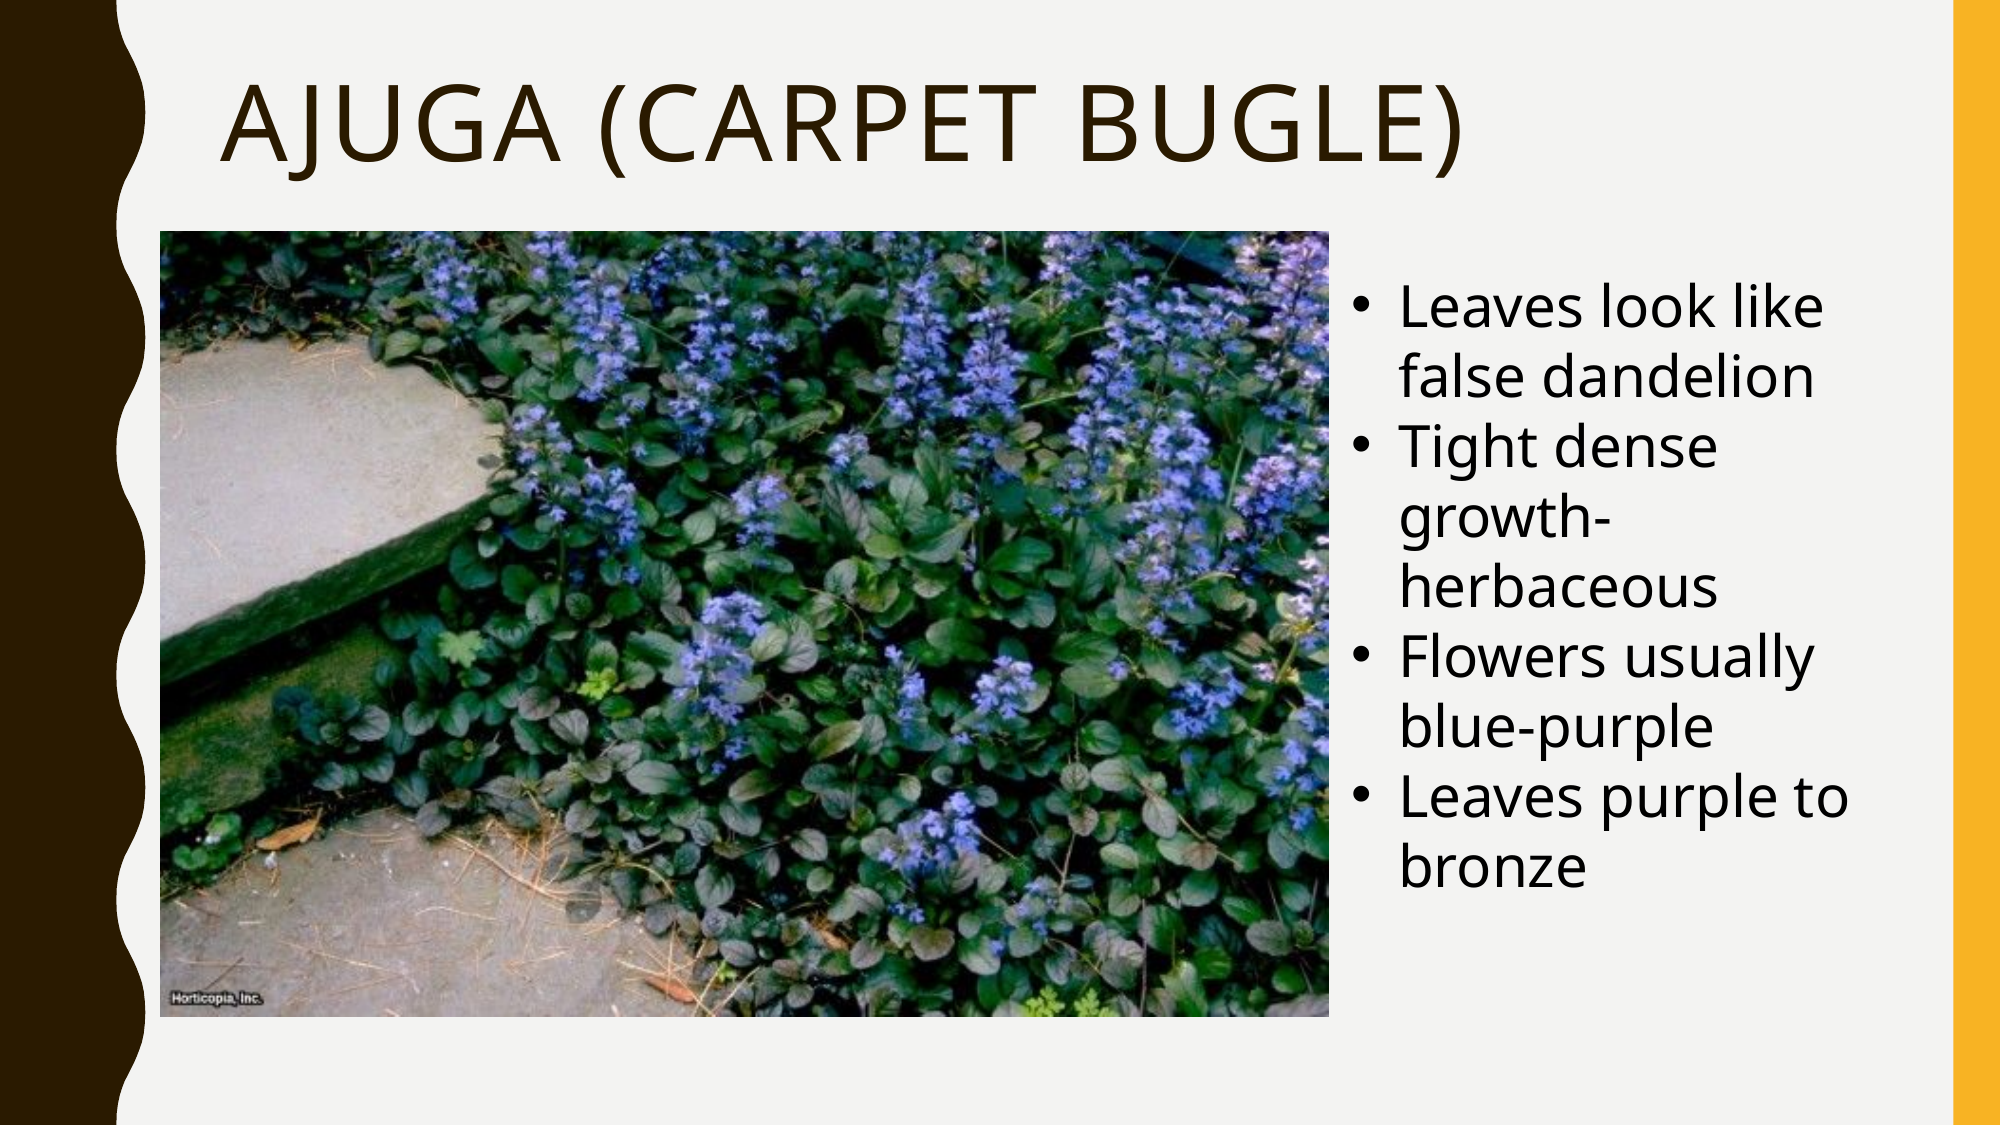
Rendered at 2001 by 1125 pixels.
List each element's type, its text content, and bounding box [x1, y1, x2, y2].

text_box Leaves look like false dandelion Tight dense growth-herbaceous Flowers usually blue-purple Leaves purple to bronze [1336, 261, 1939, 907]
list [160, 231, 1329, 1017]
title Ajuga (carpet bugle) [205, 62, 1875, 308]
